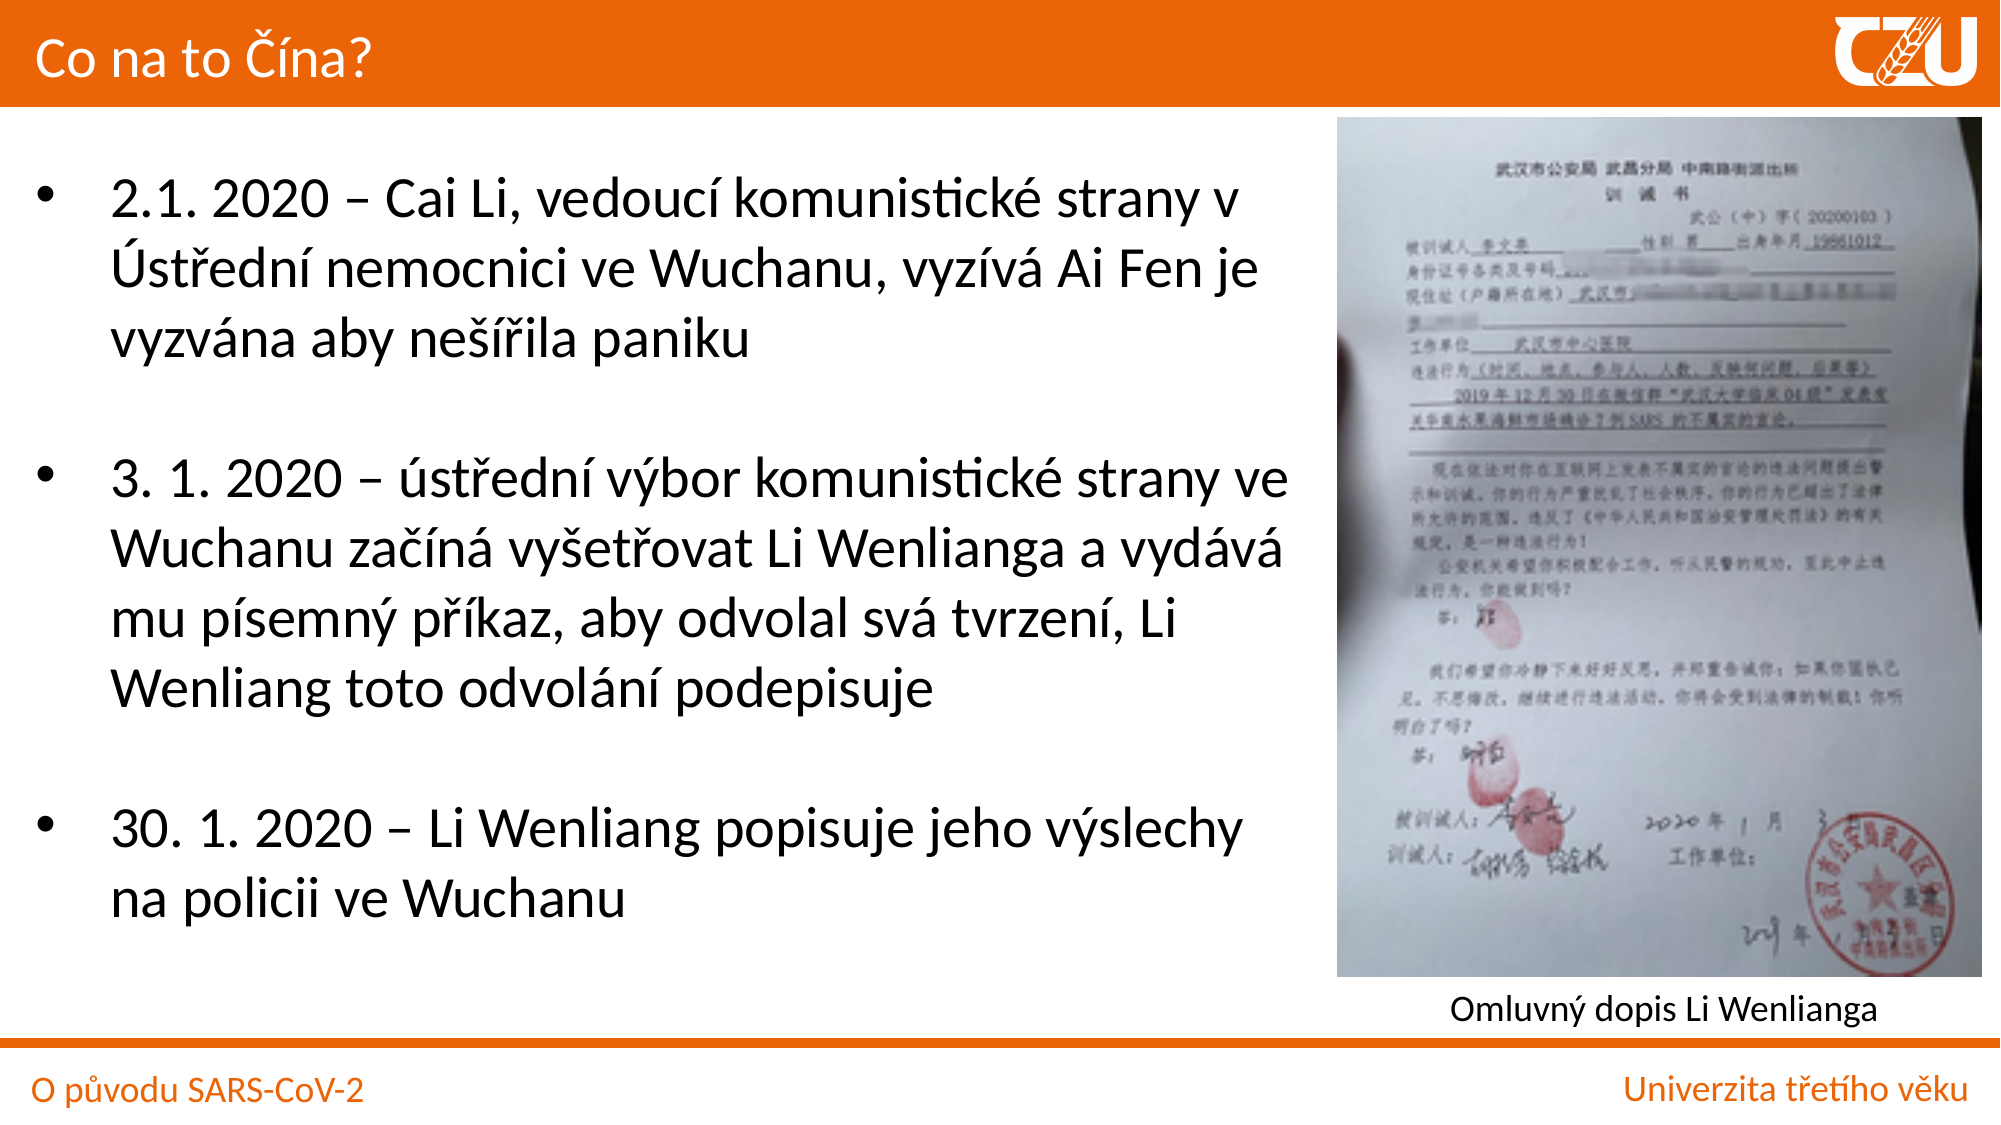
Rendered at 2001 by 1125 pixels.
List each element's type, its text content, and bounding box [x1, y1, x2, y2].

picture [1337, 117, 1982, 977]
text_box O původu SARS-CoV-2 [16, 1058, 1017, 1118]
text_box 2.1. 2020 – Cai Li, vedoucí komunistické strany v Ústřední nemocnici ve Wuchanu, vyzívá Ai Fen je vyzvána aby nešířila paniku 3. 1. 2020 – ústřední výbor komunistické strany ve Wuchanu začíná vyšetřovat Li Wenlianga a vydává mu písemný příkaz, aby odvolal svá tvrzení, Li Wenliang toto odvolání podepisuje 30. 1. 2020 – Li Wenliang popisuje jeho výslechy na policii ve Wuchanu [20, 151, 1305, 937]
text_box Co na to Čína? [20, 11, 1794, 97]
picture [1815, 0, 2000, 105]
text_box Omluvný dopis Li Wenlianga [1410, 977, 1919, 1037]
text_box Univerzita třetího věku [1045, 1056, 1984, 1117]
text_box [0, 0, 2000, 107]
text_box [0, 1038, 2000, 1048]
